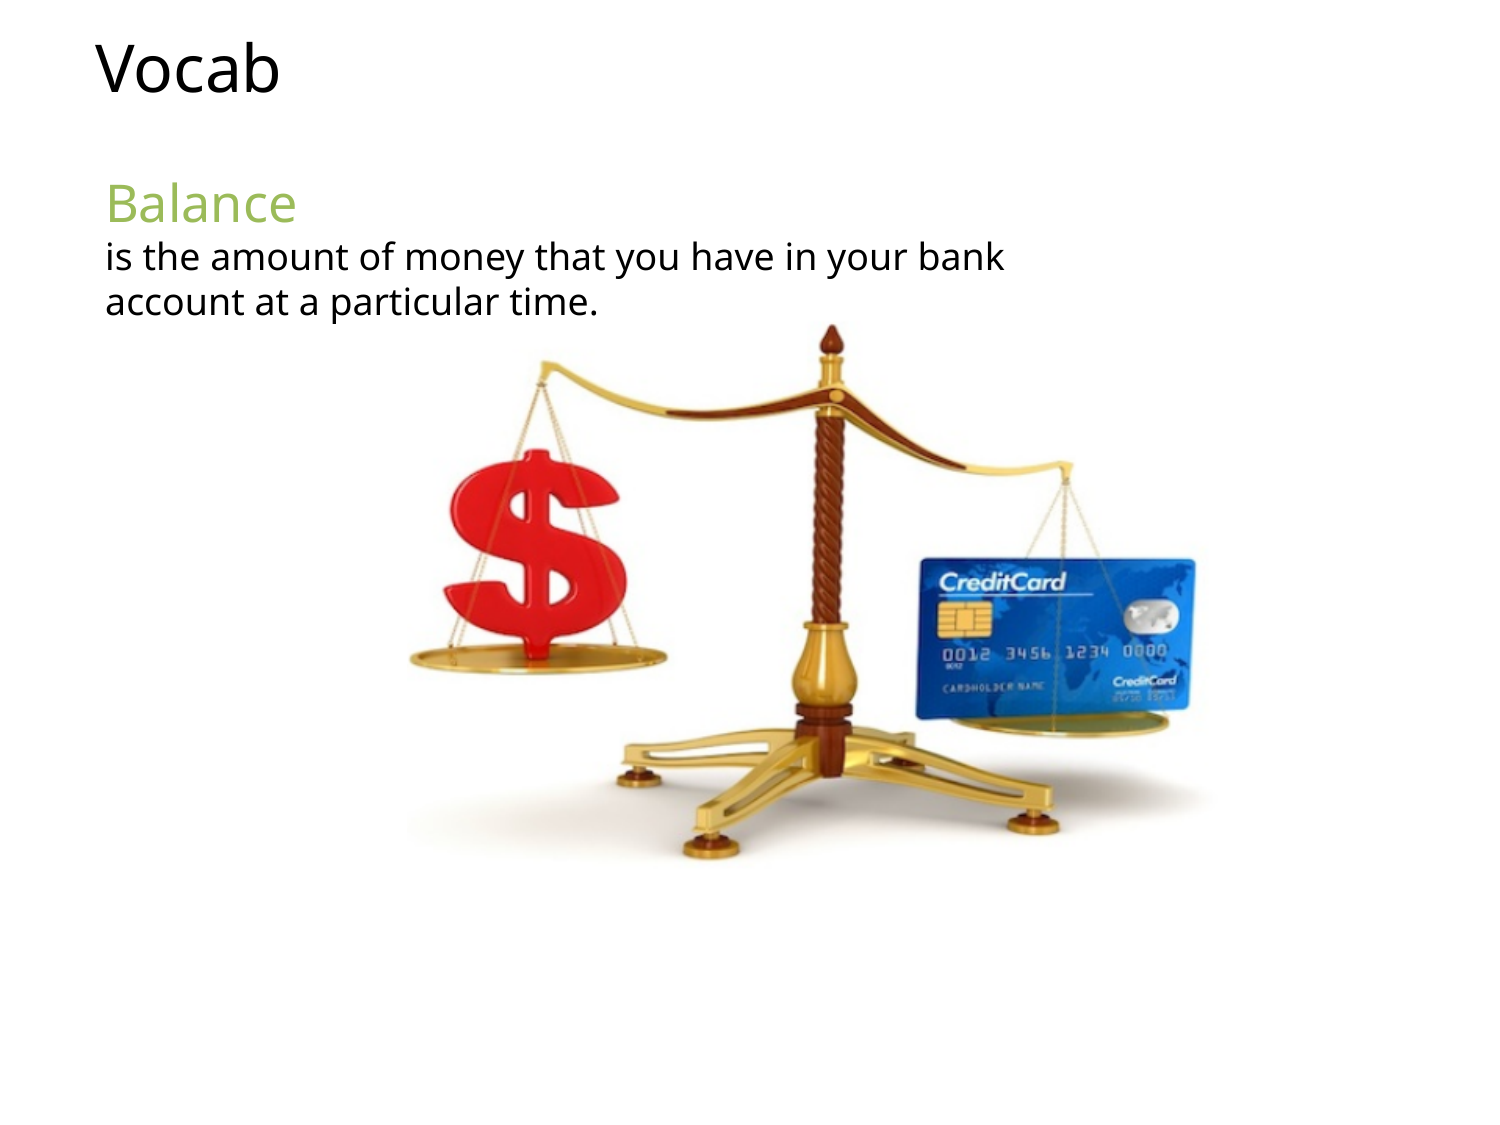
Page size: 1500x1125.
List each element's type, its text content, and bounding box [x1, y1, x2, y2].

picture [407, 309, 1227, 887]
title Vocab [0, 19, 455, 114]
text_box Balance is the amount of money that you have in your bank account at a particular time. [90, 163, 1166, 331]
